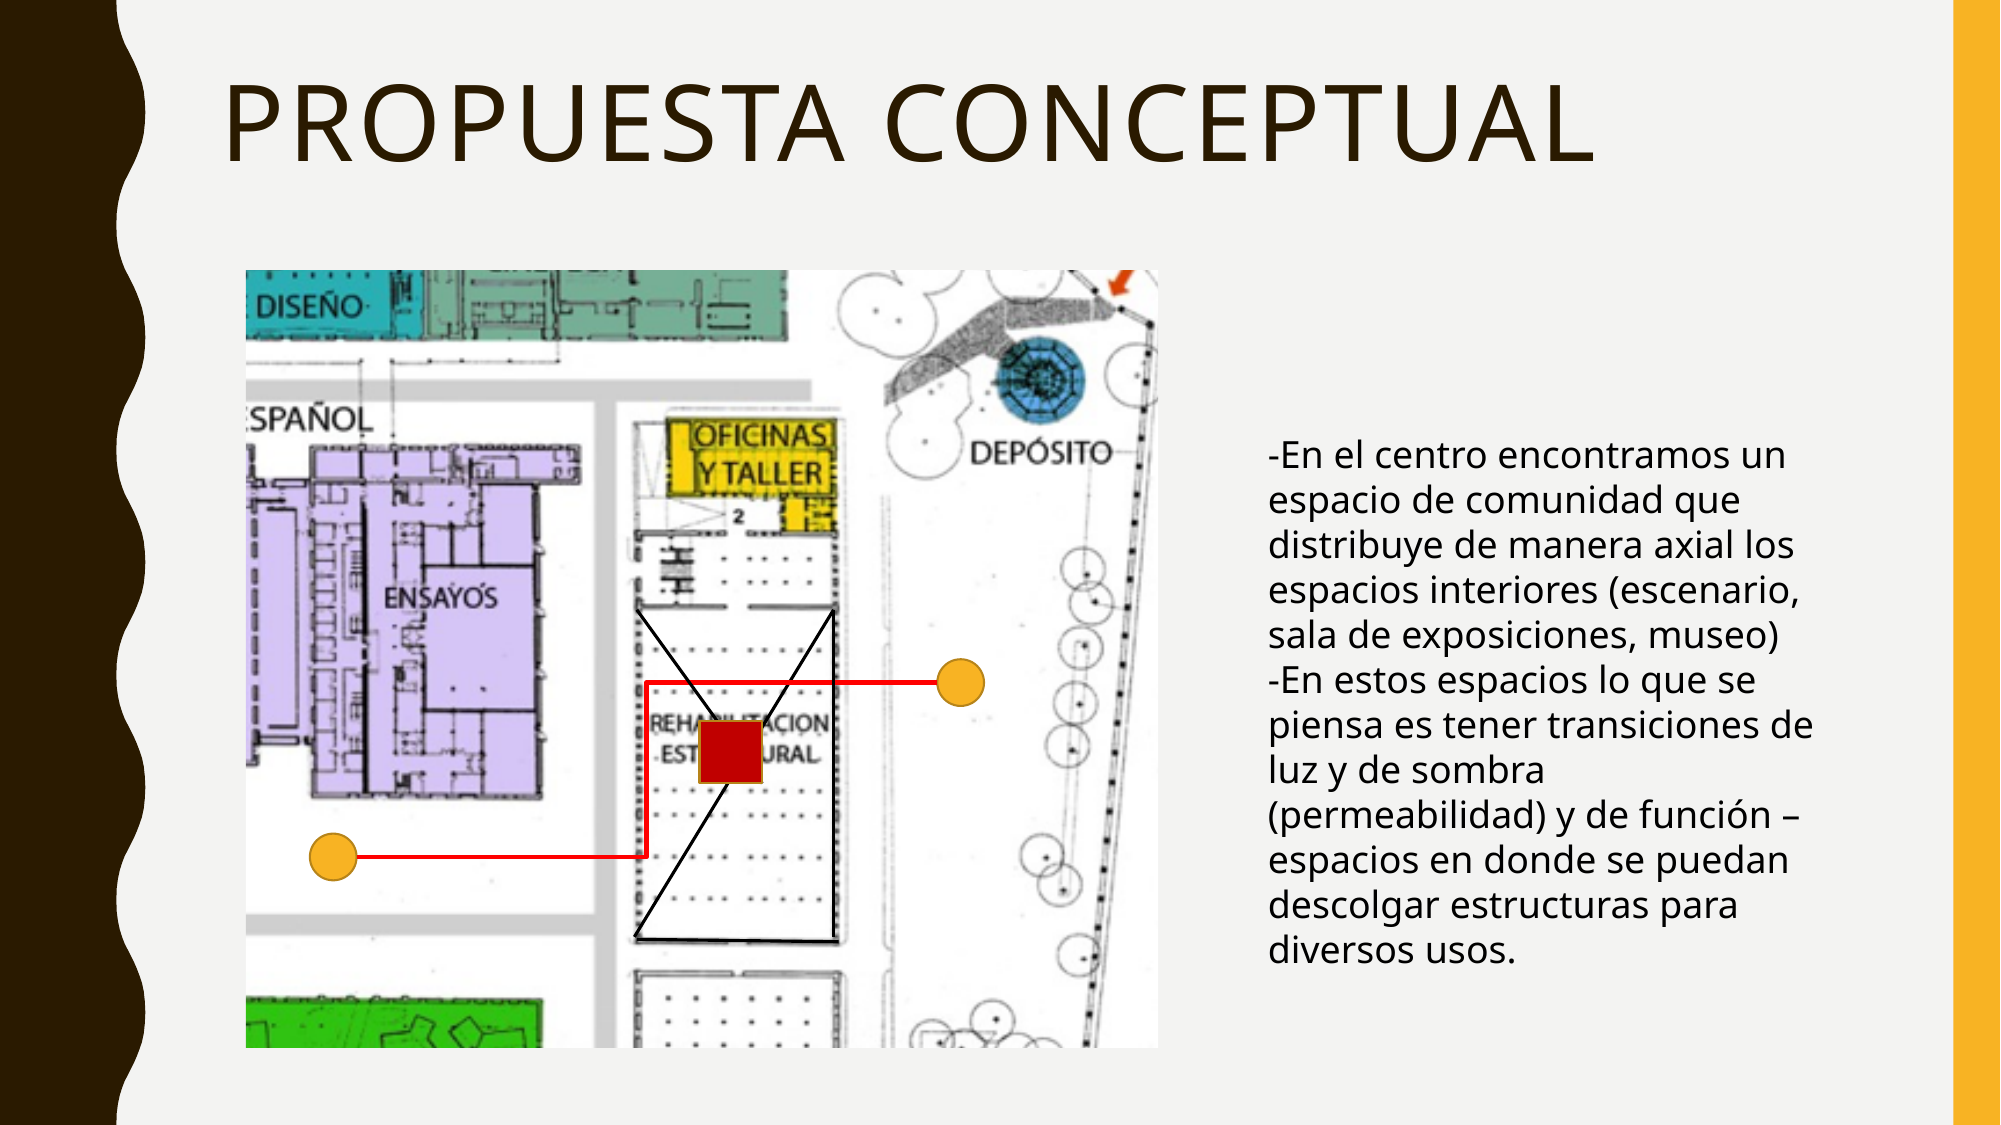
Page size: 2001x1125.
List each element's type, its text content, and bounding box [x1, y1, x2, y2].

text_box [834, 682, 938, 857]
title Propuesta conceptual [205, 62, 1875, 308]
text_box -En el centro encontramos un espacio de comunidad que distribuye de manera axial los espacios interiores (escenario, sala de exposiciones, museo) -En estos espacios lo que se piensa es tener transiciones de luz y de sombra (permeabilidad) y de función –espacios en donde se puedan descolgar estructuras para diversos usos. [1253, 423, 1846, 1024]
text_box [356, 682, 833, 857]
picture [245, 270, 1159, 1048]
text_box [636, 609, 763, 784]
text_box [634, 857, 833, 937]
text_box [763, 609, 833, 682]
